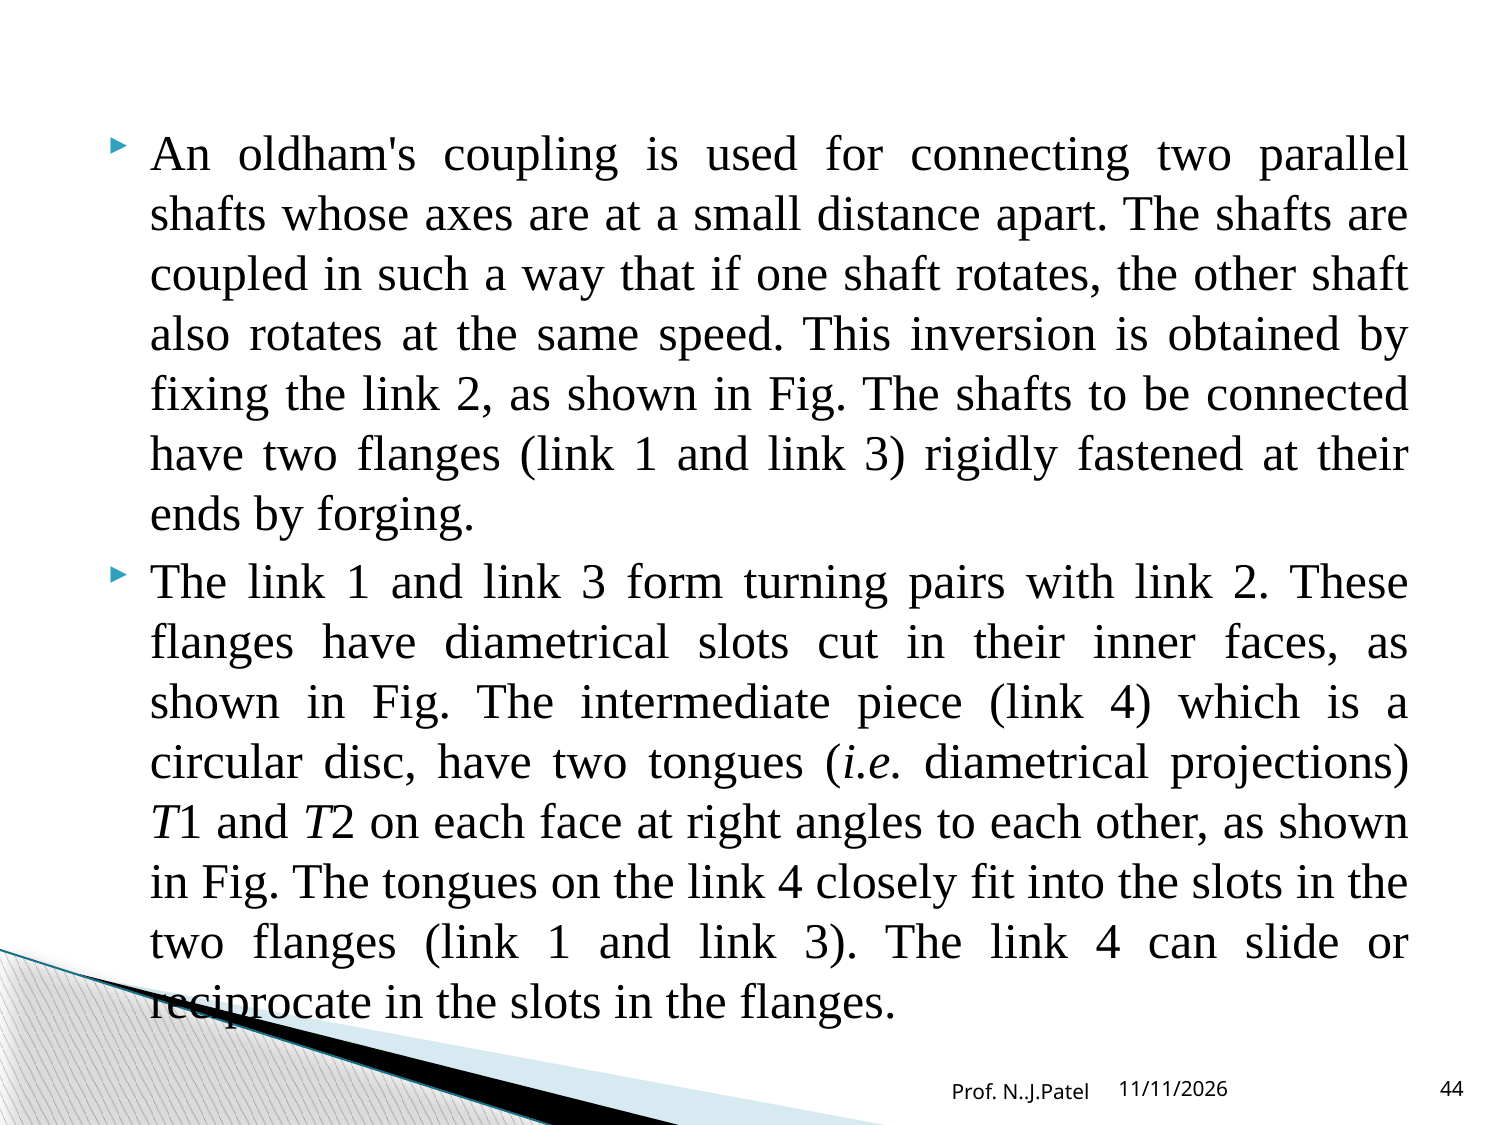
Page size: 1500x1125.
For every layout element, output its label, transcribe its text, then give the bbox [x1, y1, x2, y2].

slide_number 44 [1418, 1051, 1479, 1112]
footer Prof. N..J.Patel [718, 1051, 1105, 1112]
list An oldham's coupling is used for connecting two parallel shafts whose axes are at a small distance apart. The shafts are coupled in such a way that if one shaft rotates, the other shaft also rotates at the same speed. This inversion is obtained by fixing the link 2, as shown in Fig. The shafts to be connected have two flanges (link 1 and link 3) rigidly fastened at their ends by forging. The link 1 and link 3 form turning pairs with link 2. These flanges have diametrical slots cut in their inner faces, as shown in Fig. The intermediate piece (link 4) which is a circular disc, have two tongues (i.e. diametrical projections) T1 and T2 on each face at right angles to each other, as shown in Fig. The tongues on the link 4 closely fit into the slots in the two flanges (link 1 and link 3). The link 4 can slide or reciprocate in the slots in the flanges. [75, 112, 1425, 1025]
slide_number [1105, 1051, 1418, 1112]
